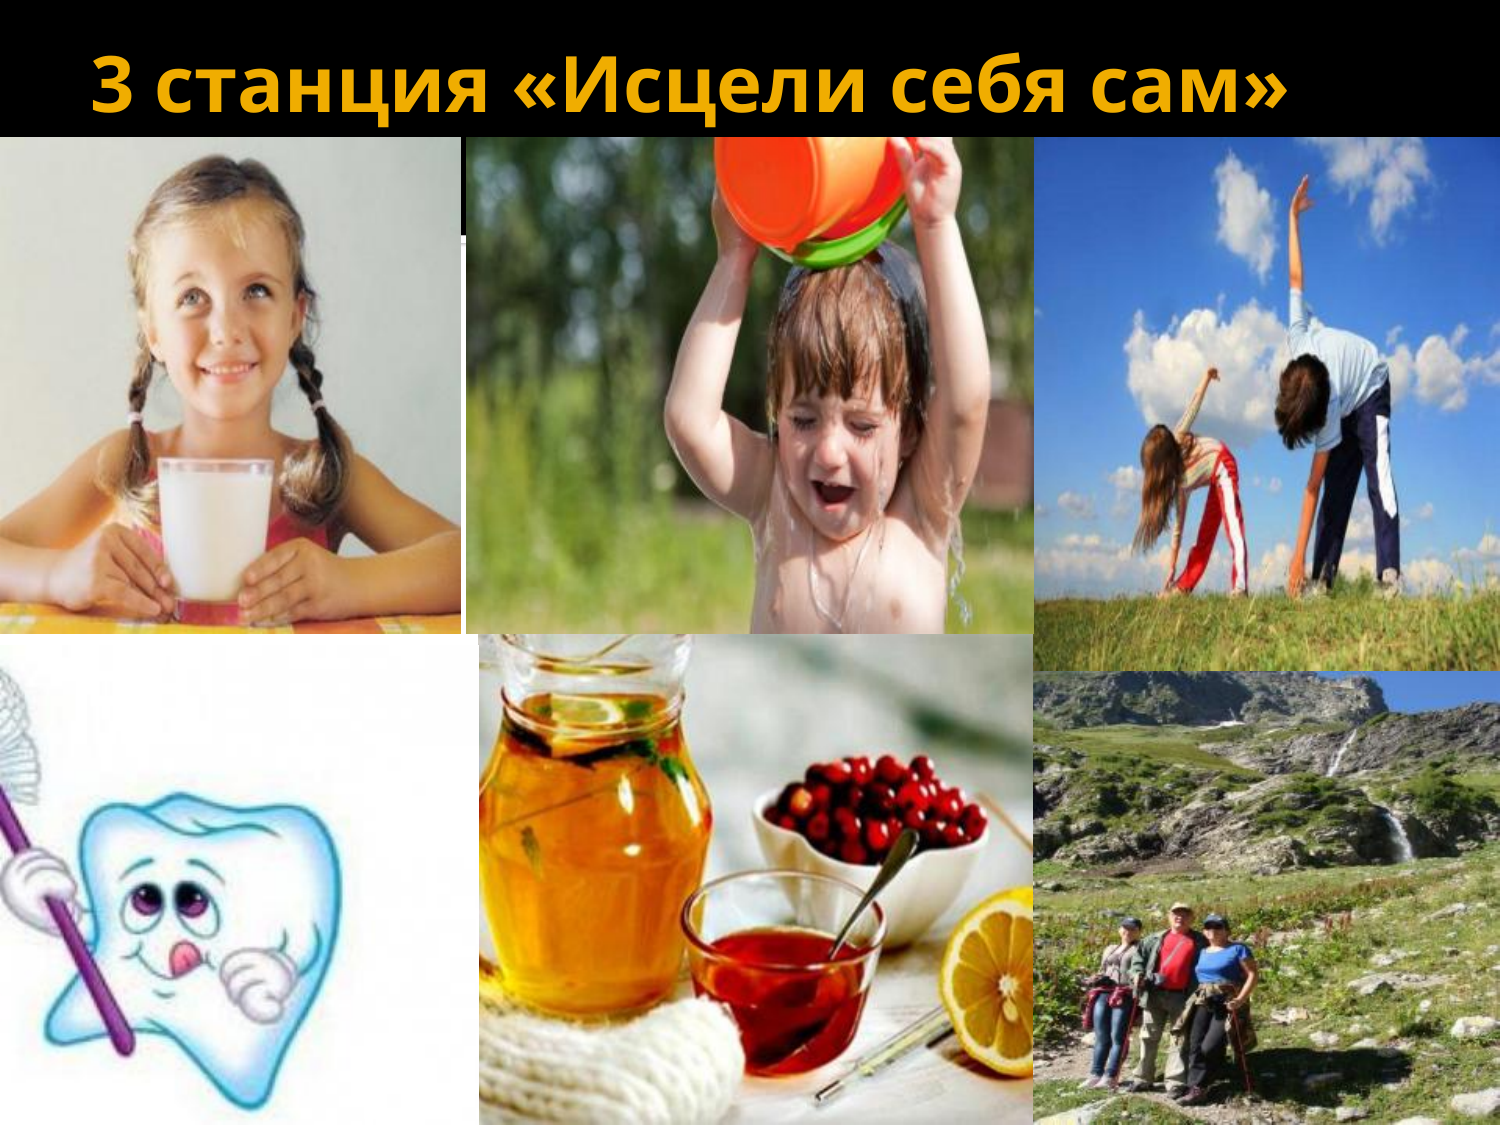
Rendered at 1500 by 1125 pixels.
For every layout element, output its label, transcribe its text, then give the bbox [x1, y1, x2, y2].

picture [0, 137, 1500, 1125]
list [0, 137, 461, 634]
title 3 станция «Исцели себя сам» [75, 25, 1425, 137]
